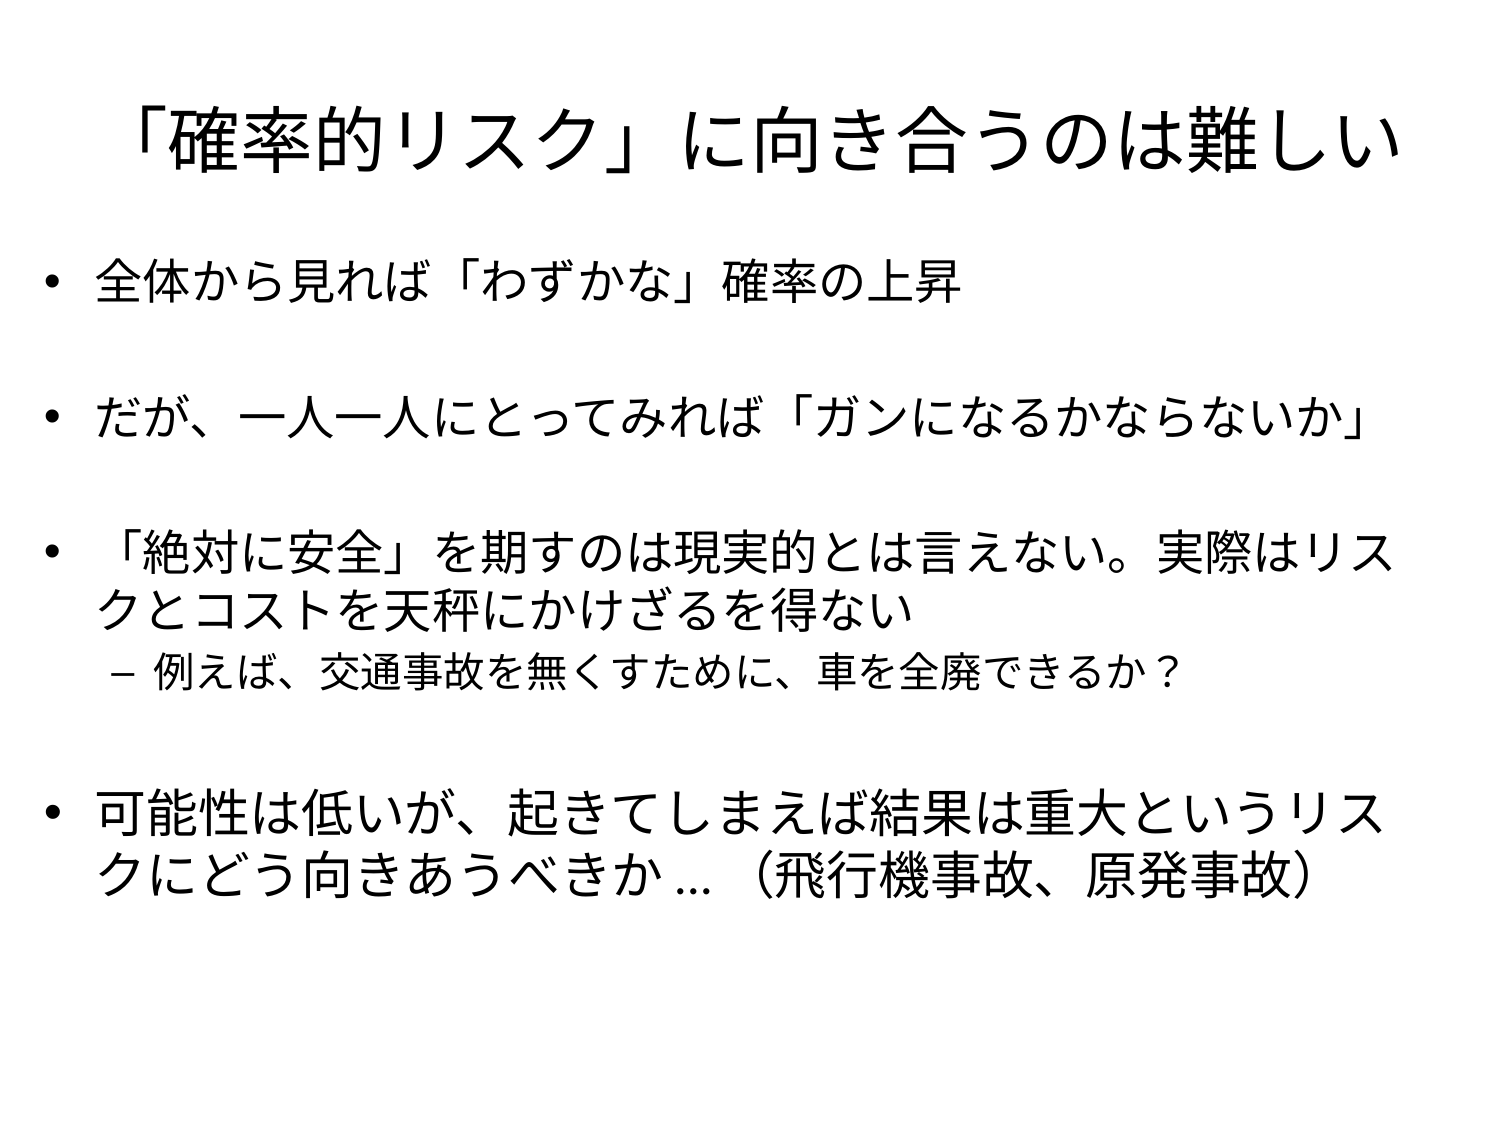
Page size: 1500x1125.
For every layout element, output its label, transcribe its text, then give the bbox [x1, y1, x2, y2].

list 全体から見れば「わずかな」確率の上昇 だが、一人一人にとってみれば「ガンになるかならないか」 「絶対に安全」を期すのは現実的とは言えない。実際はリスクとコストを天秤にかけざるを得ない 例えば、交通事故を無くすために、車を全廃できるか？ 可能性は低いが、起きてしまえば結果は重大というリスクにどう向きあうべきか...（飛行機事故、原発事故） [29, 244, 1425, 953]
title 「確率的リスク」に向き合うのは難しい [75, 45, 1425, 233]
